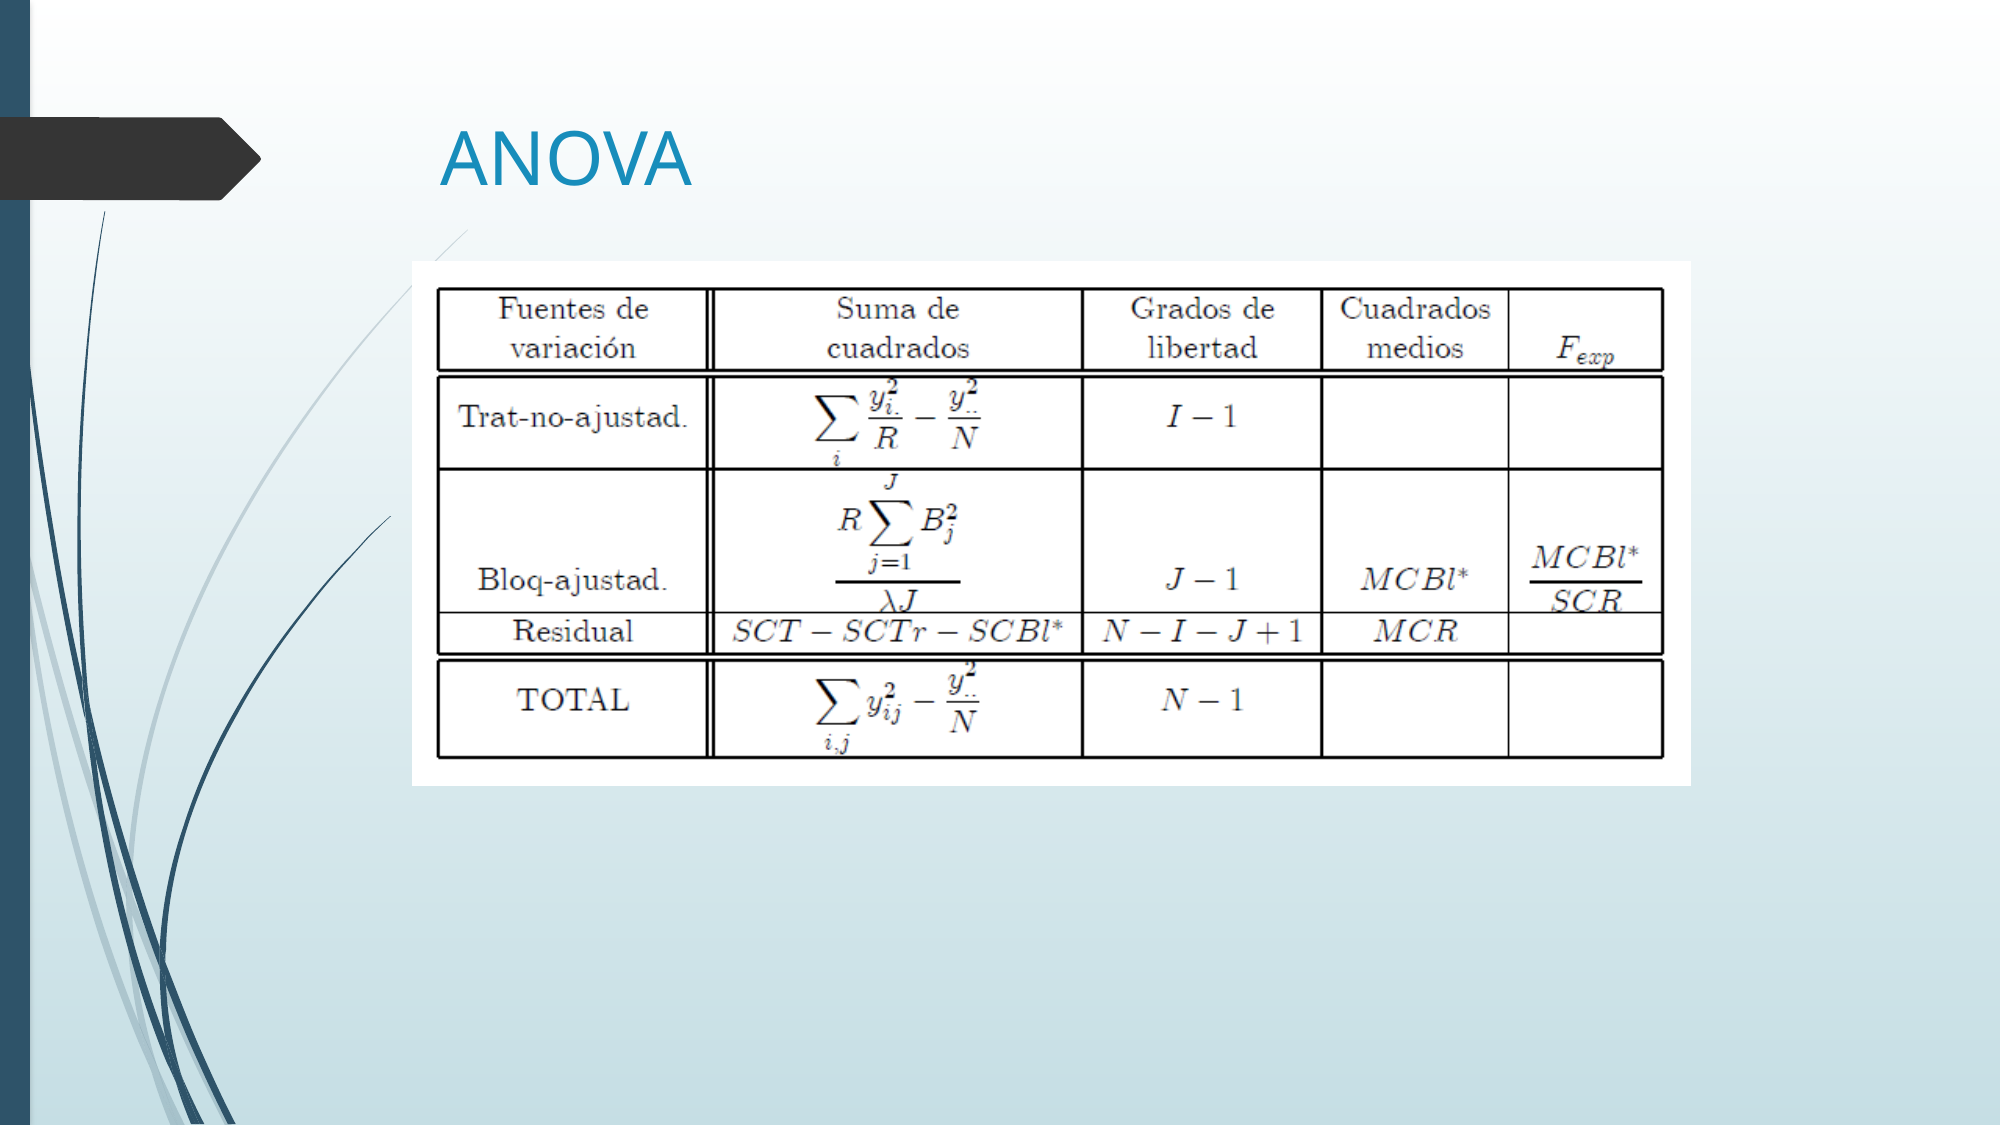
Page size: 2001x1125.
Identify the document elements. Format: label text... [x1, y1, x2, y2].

title ANOVA [425, 102, 1888, 313]
picture [412, 261, 1691, 786]
